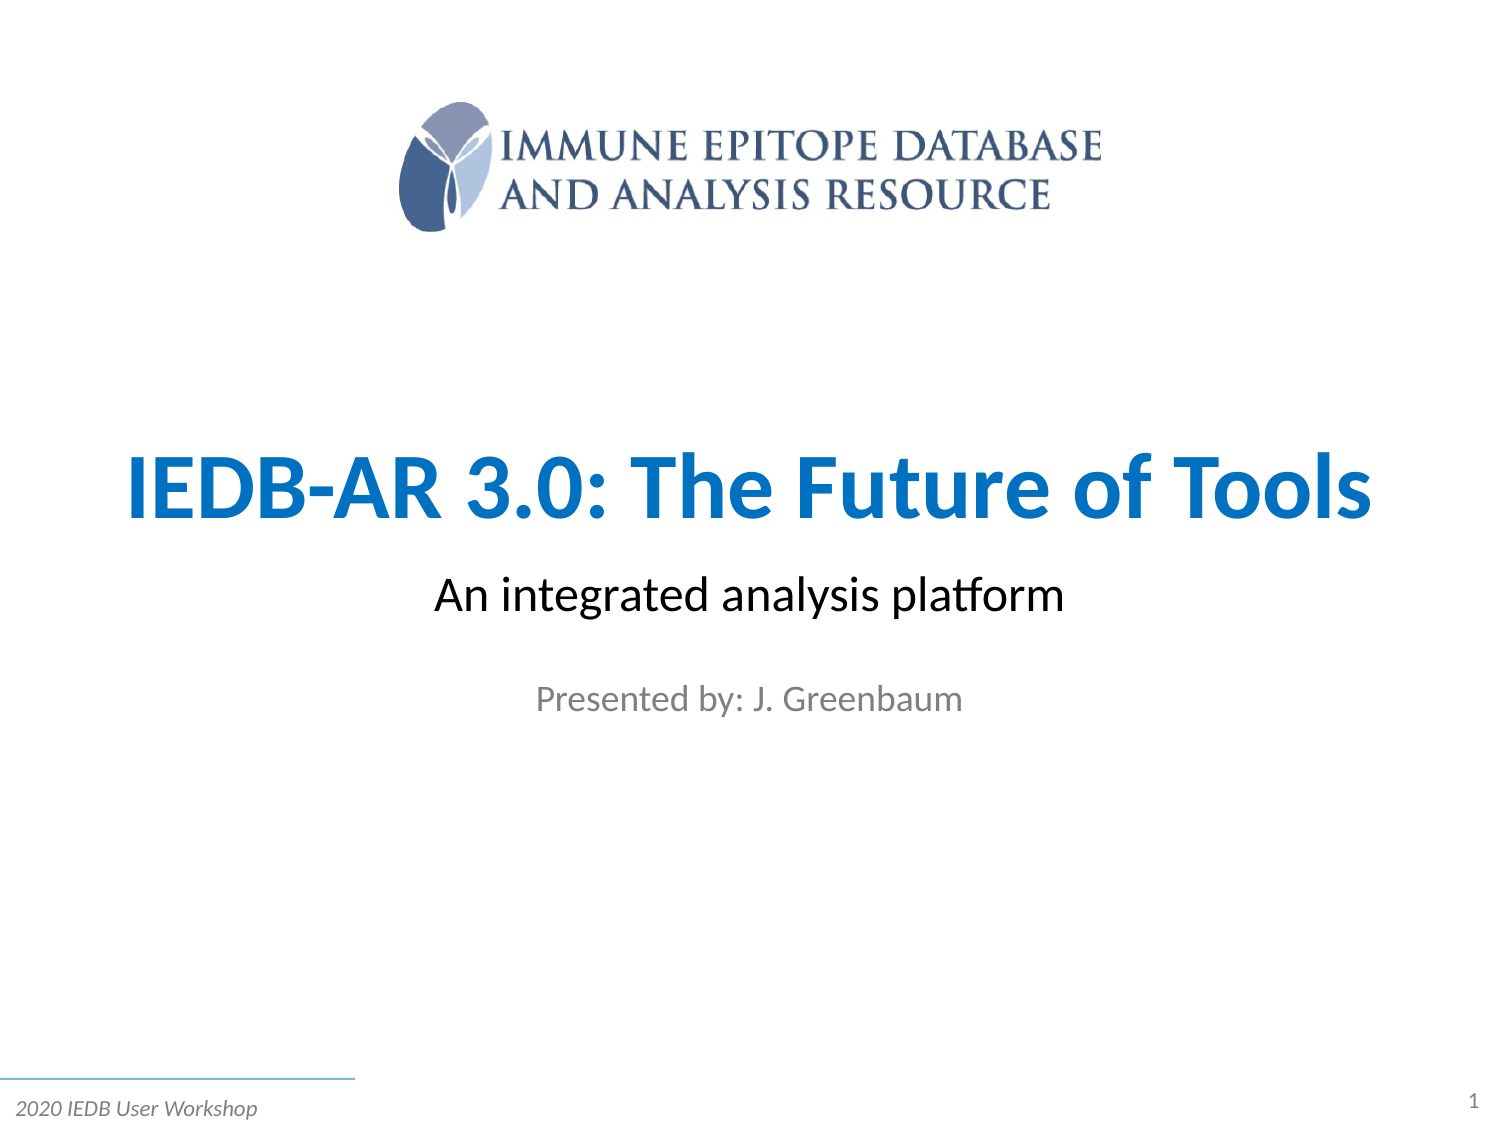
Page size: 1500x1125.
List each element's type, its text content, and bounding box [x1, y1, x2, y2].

slide_number 1 [1157, 1078, 1495, 1120]
picture [399, 102, 1101, 232]
title IEDB-AR 3.0: The Future of Tools [85, 154, 1415, 547]
subtitle An integrated analysis platform [187, 561, 1313, 833]
text_box Presented by: J. Greenbaum [364, 666, 1135, 728]
